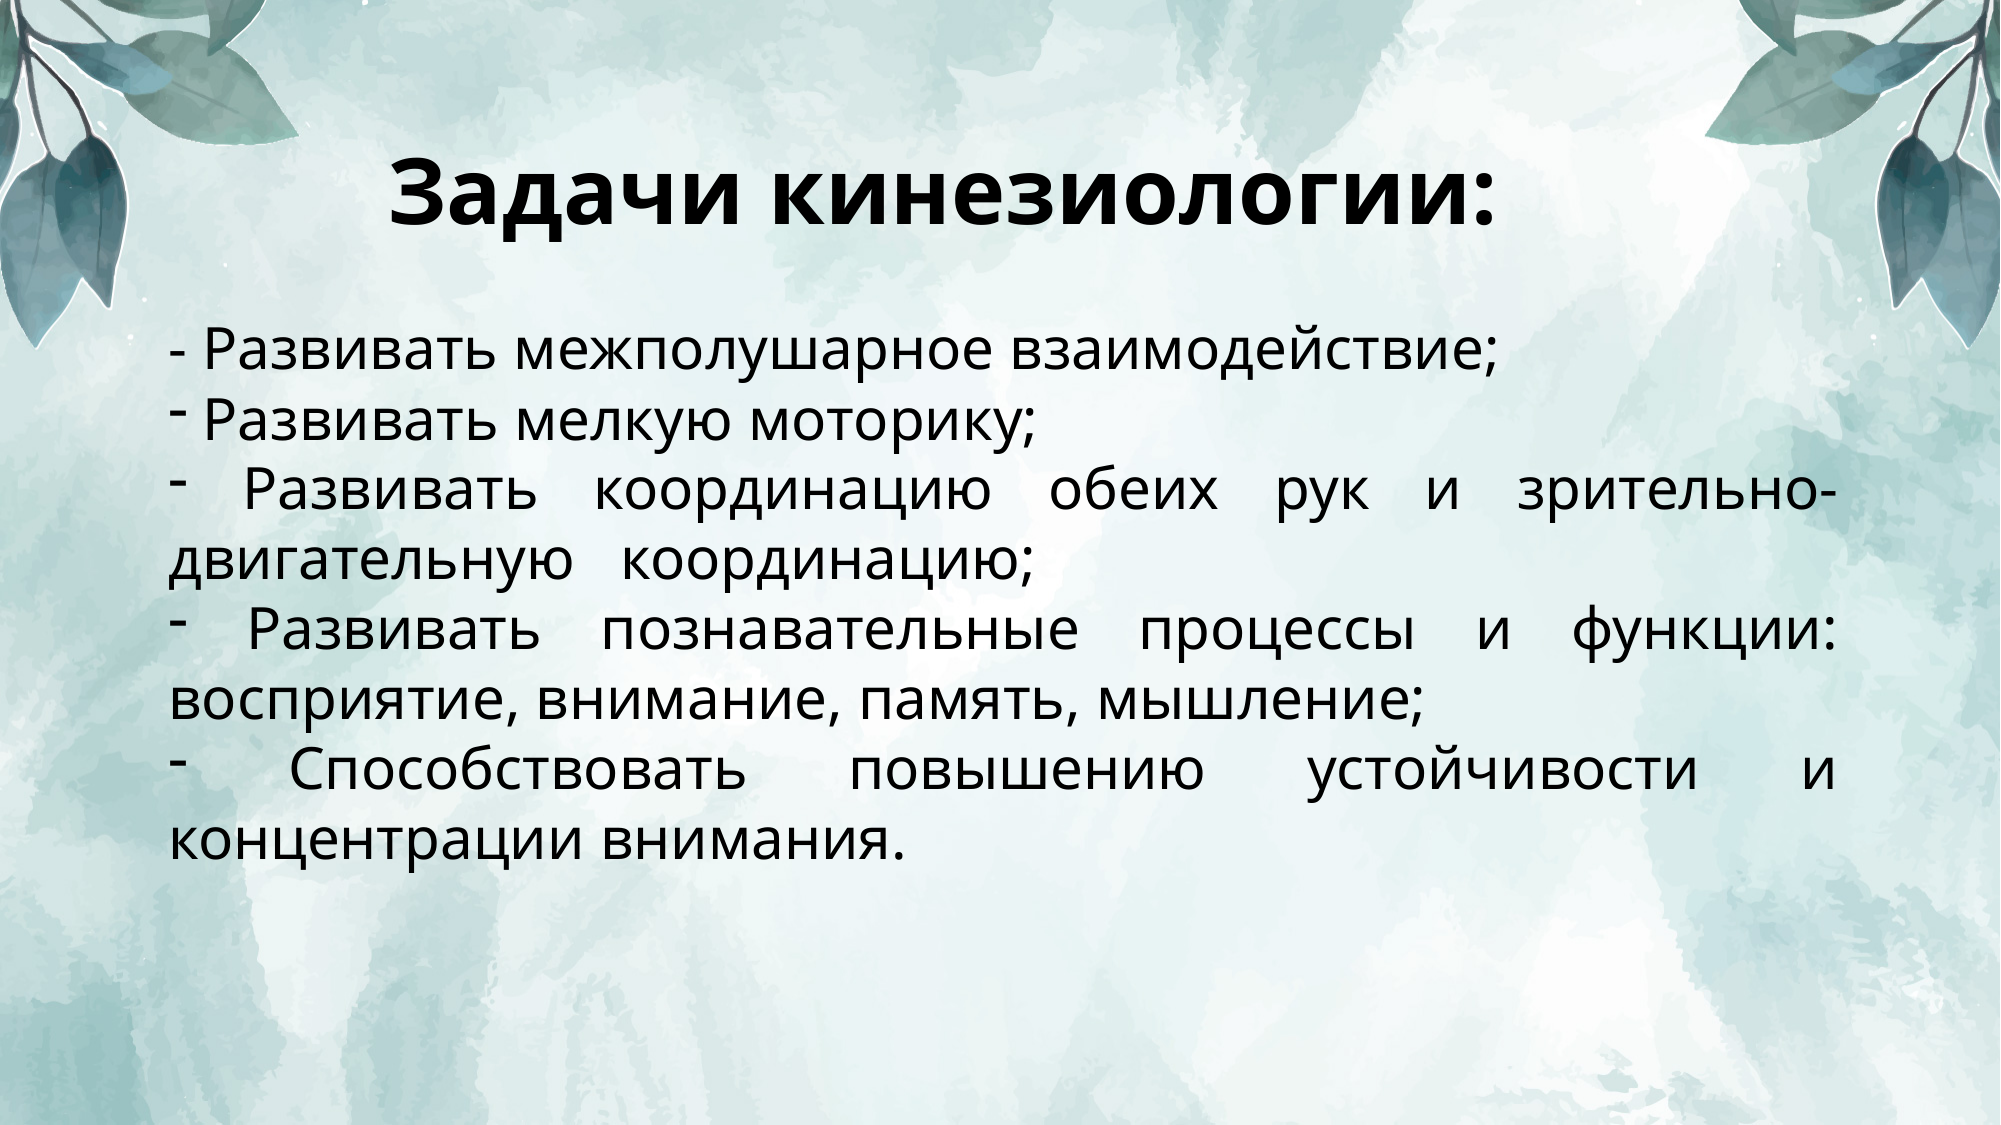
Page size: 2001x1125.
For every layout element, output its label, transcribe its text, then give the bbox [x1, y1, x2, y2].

title Задачи кинезиологии: [93, 114, 1793, 267]
text_box - Развивать межполушарное взаимодействие; Развивать мелкую моторику; Развивать координацию обеих рук и зрительно-двигательную координацию; Развивать познавательные процессы и функции: восприятие, внимание, память, мышление; Способствовать повышению устойчивости и концентрации внимания. [153, 304, 1853, 1125]
picture [0, 0, 2000, 1125]
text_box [593, 308, 874, 392]
